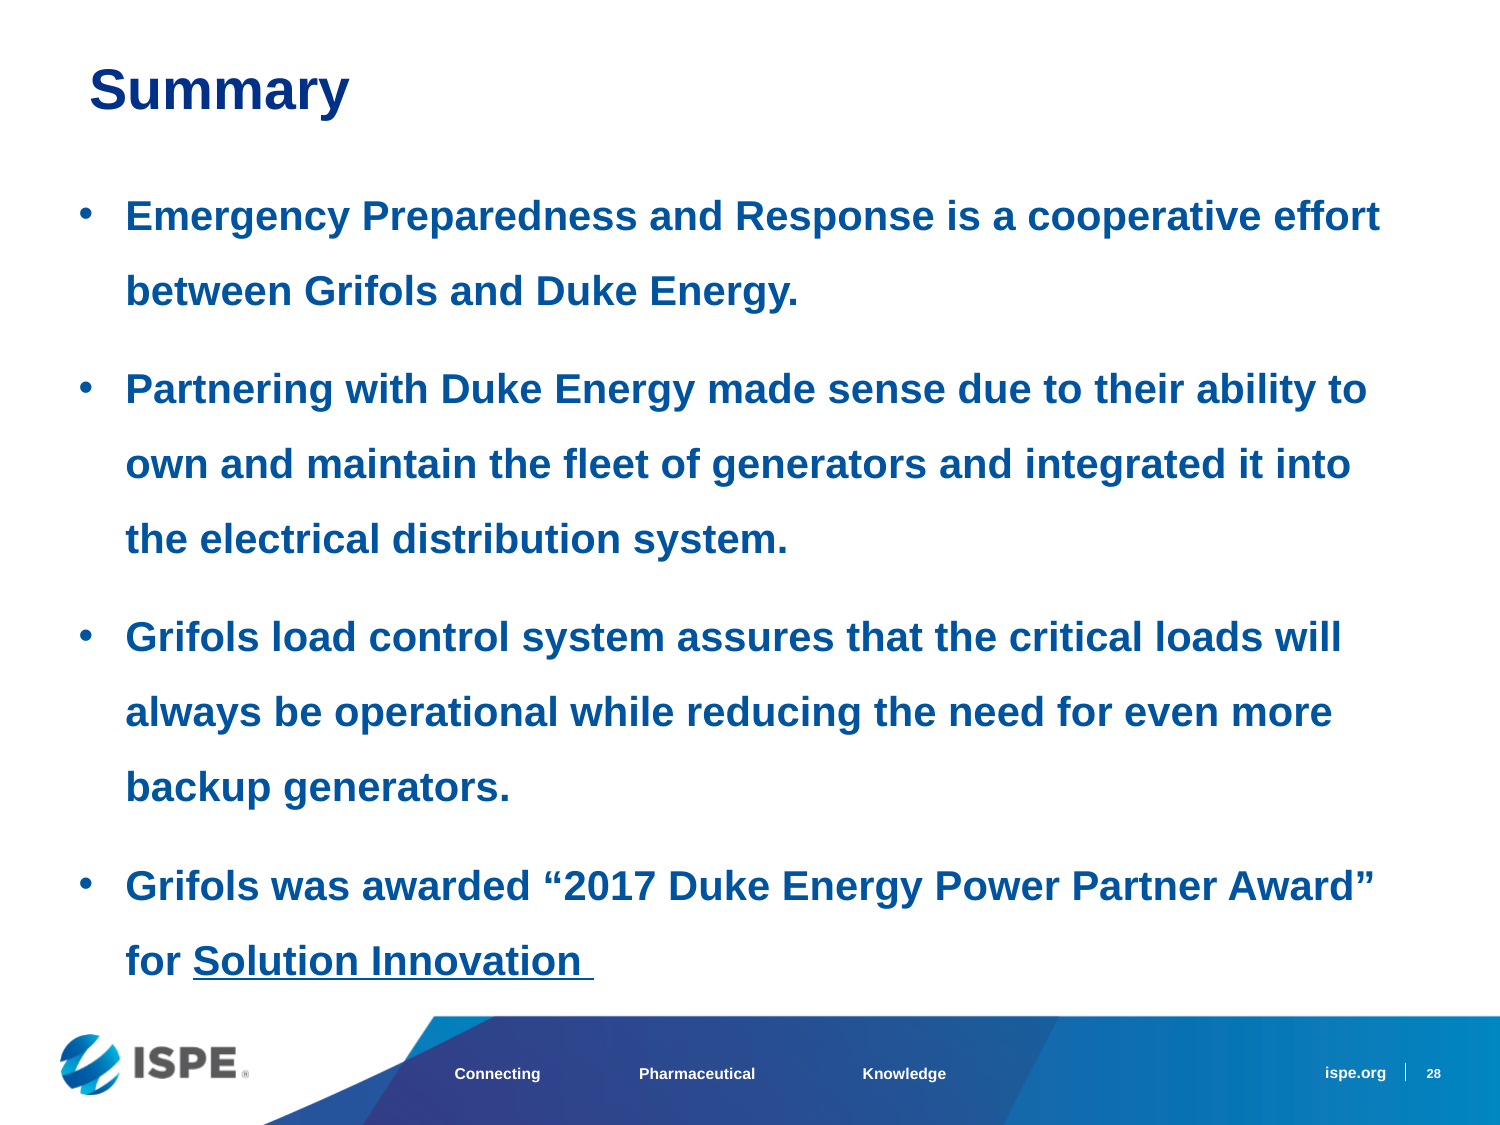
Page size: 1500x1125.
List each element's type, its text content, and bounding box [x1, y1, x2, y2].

picture [0, 0, 1500, 1125]
slide_number 28 [1426, 1021, 1477, 1082]
list Emergency Preparedness and Response is a cooperative effort between Grifols and Duke Energy. Partnering with Duke Energy made sense due to their ability to own and maintain the fleet of generators and integrated it into the electrical distribution system. Grifols load control system assures that the critical loads will always be operational while reducing the need for even more backup generators. Grifols was awarded “2017 Duke Energy Power Partner Award” for Solution Innovation [78, 163, 1422, 1000]
title Summary [75, 45, 1425, 159]
